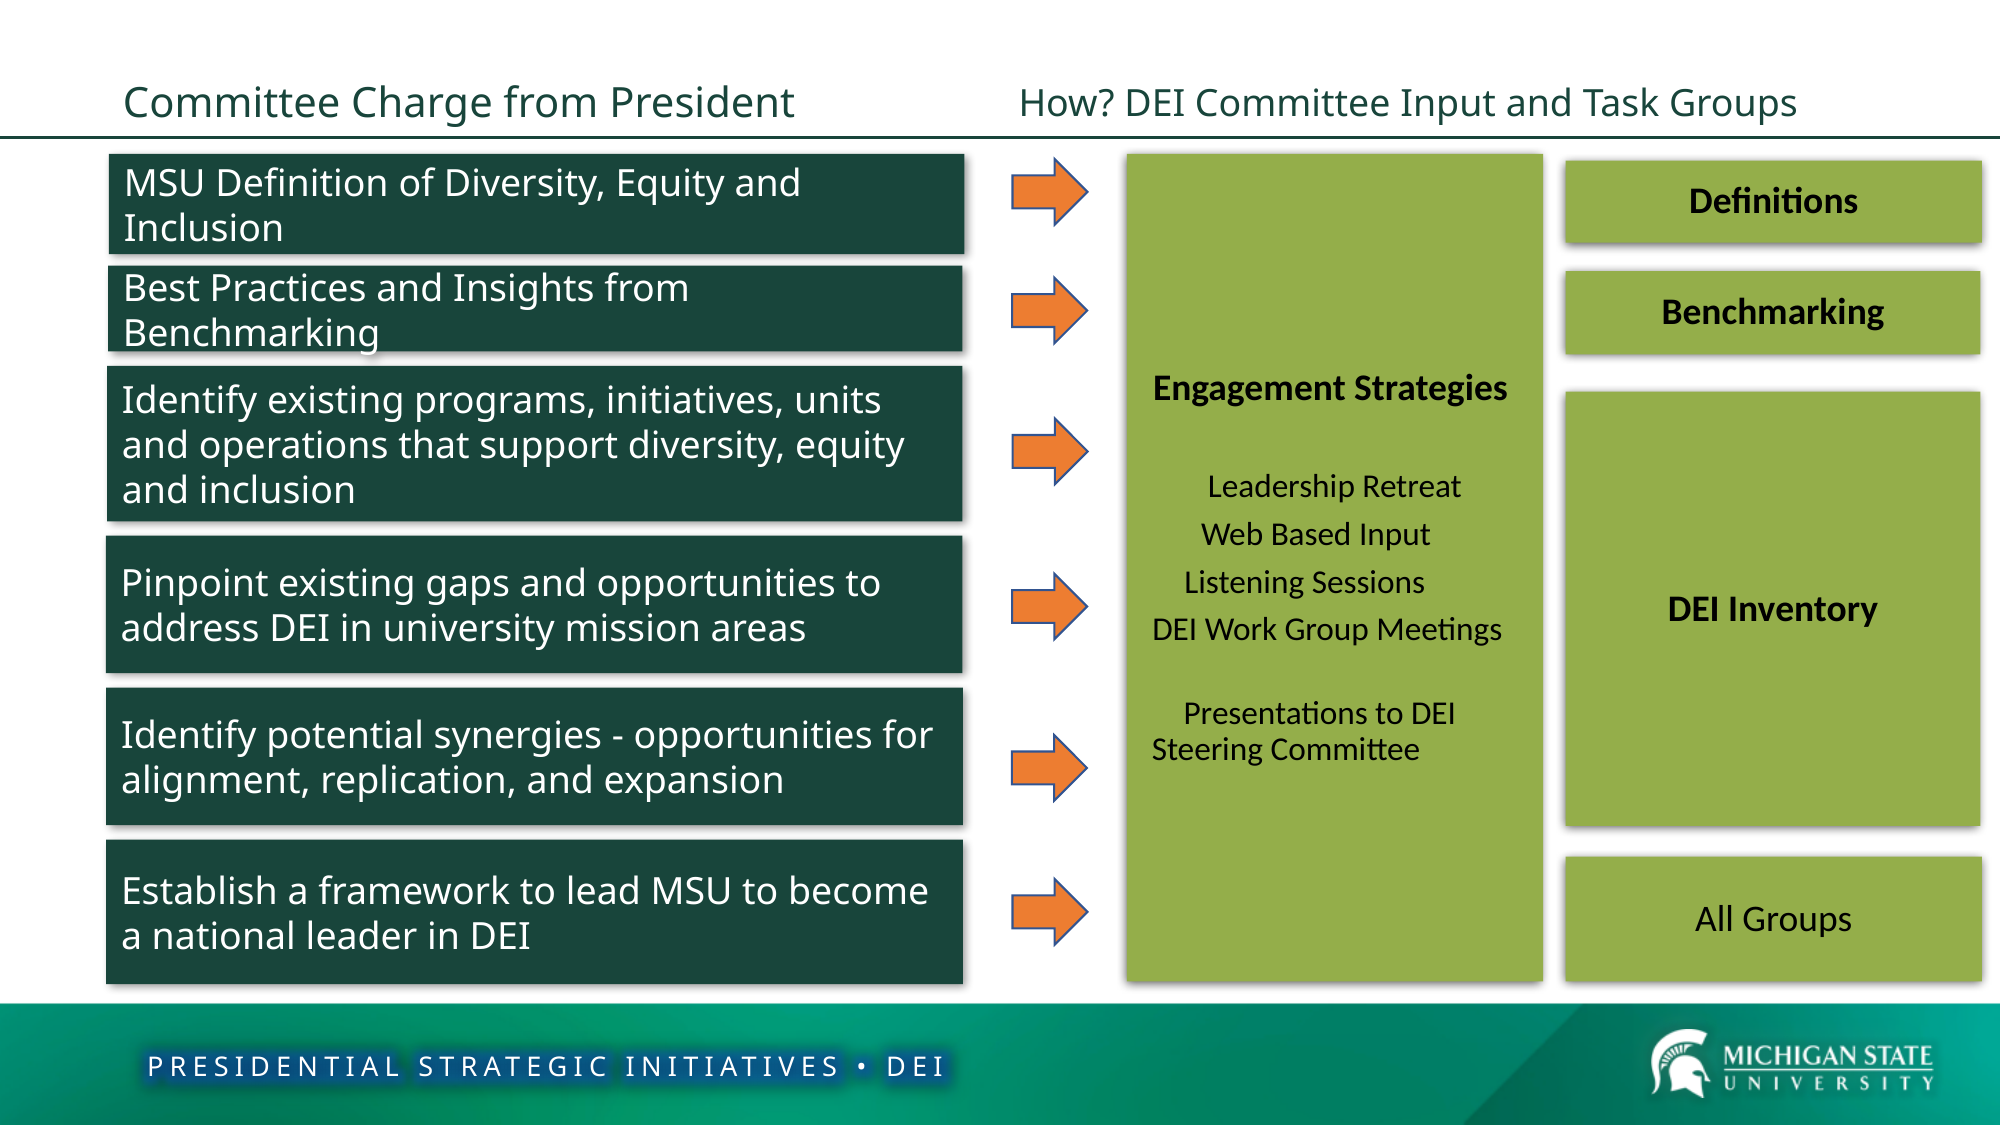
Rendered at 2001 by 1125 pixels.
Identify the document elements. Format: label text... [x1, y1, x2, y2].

text_box [1010, 732, 1089, 804]
text_box Establish a framework to lead MSU to become a national leader in DEI [106, 839, 963, 985]
text_box [1011, 876, 1089, 948]
text_box Definitions [1565, 160, 1982, 243]
text_box Pinpoint existing gaps and opportunities to address DEI in university mission areas [105, 535, 963, 674]
text_box [1011, 275, 1089, 346]
text_box Identify potential synergies - opportunities for alignment, replication, and expansion [106, 687, 963, 826]
text_box Engagement Strategies Leadership Retreat Web Based Input Listening Sessions DEI Work Group Meetings Presentations to DEI Steering Committee [1126, 153, 1544, 982]
text_box DEI Inventory [1565, 391, 1981, 826]
text_box [1011, 571, 1089, 642]
picture [0, 139, 2000, 1125]
text_box [1011, 156, 1089, 228]
text_box Committee Charge from President [108, 68, 944, 134]
text_box All Groups [1565, 856, 1982, 982]
text_box Identify existing programs, initiatives, units and operations that support diversity, equity and inclusion [107, 365, 963, 522]
picture [0, 0, 2000, 136]
text_box Best Practices and Insights from Benchmarking [108, 265, 963, 352]
text_box [1011, 416, 1090, 487]
text_box How? DEI Committee Input and Task Groups [1003, 71, 1956, 131]
text_box MSU Definition of Diversity, Equity and Inclusion [108, 153, 965, 255]
text_box Benchmarking [1565, 271, 1981, 355]
